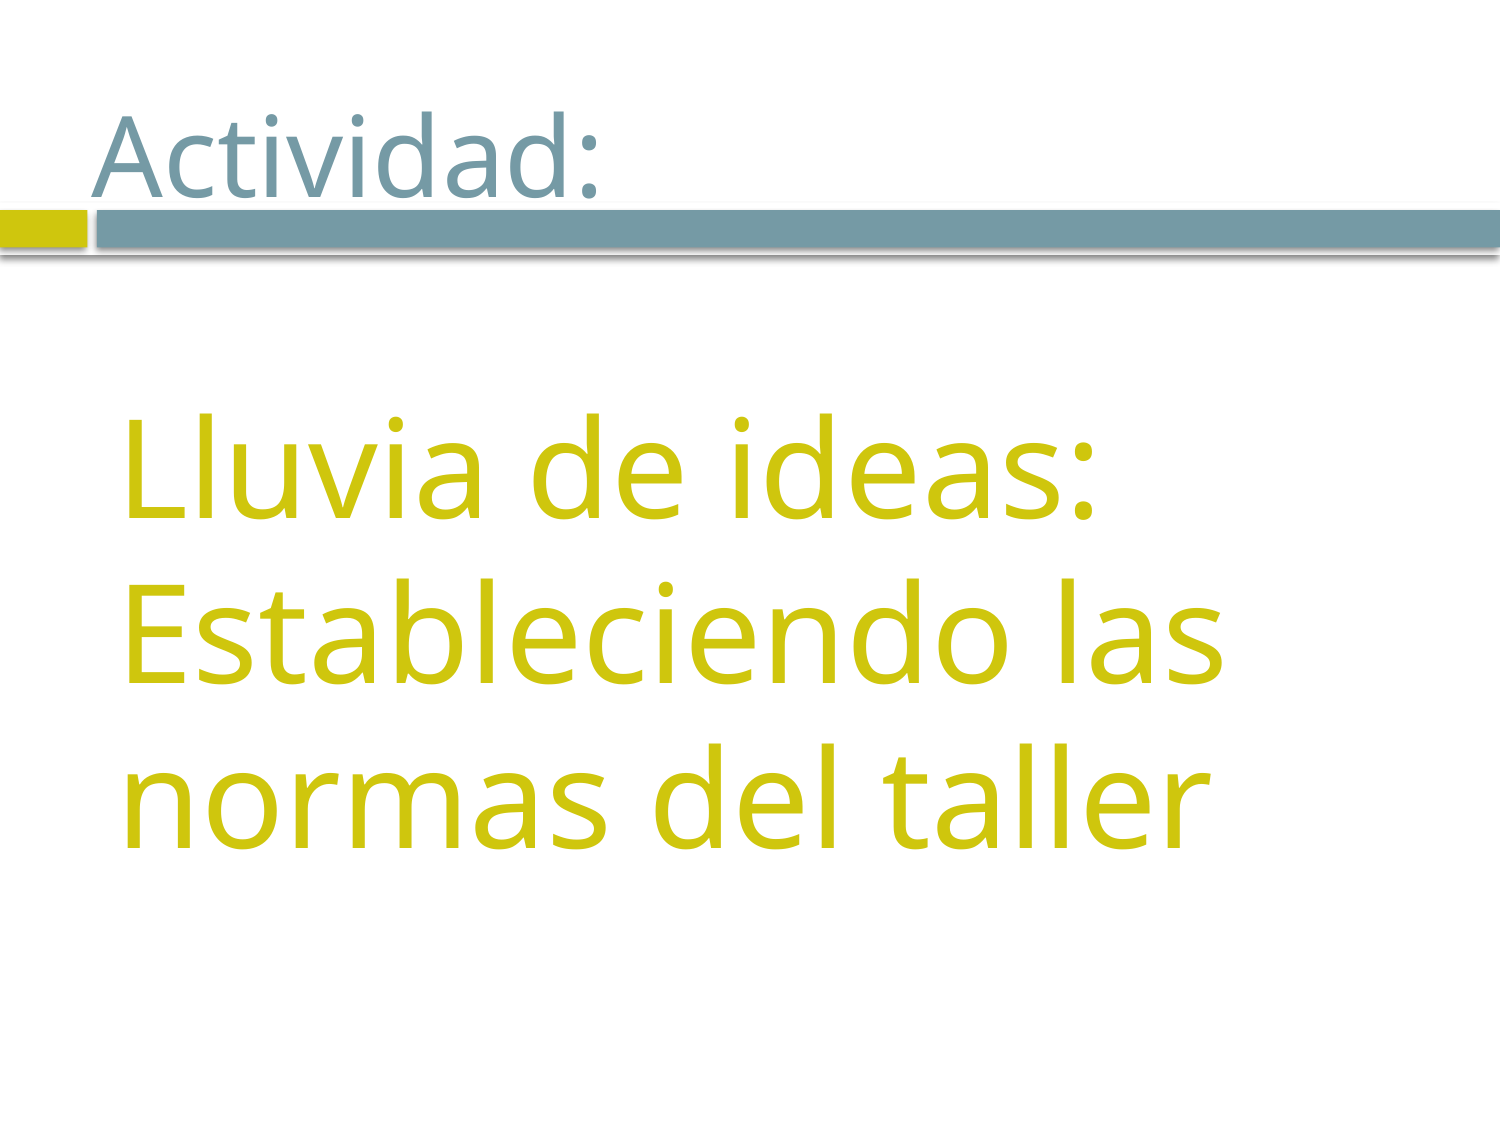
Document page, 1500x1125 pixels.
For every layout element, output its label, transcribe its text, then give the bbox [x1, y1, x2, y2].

text_box Actividad: [76, 77, 621, 228]
text_box Lluvia de ideas: Estableciendo las normas del taller [101, 373, 1401, 884]
